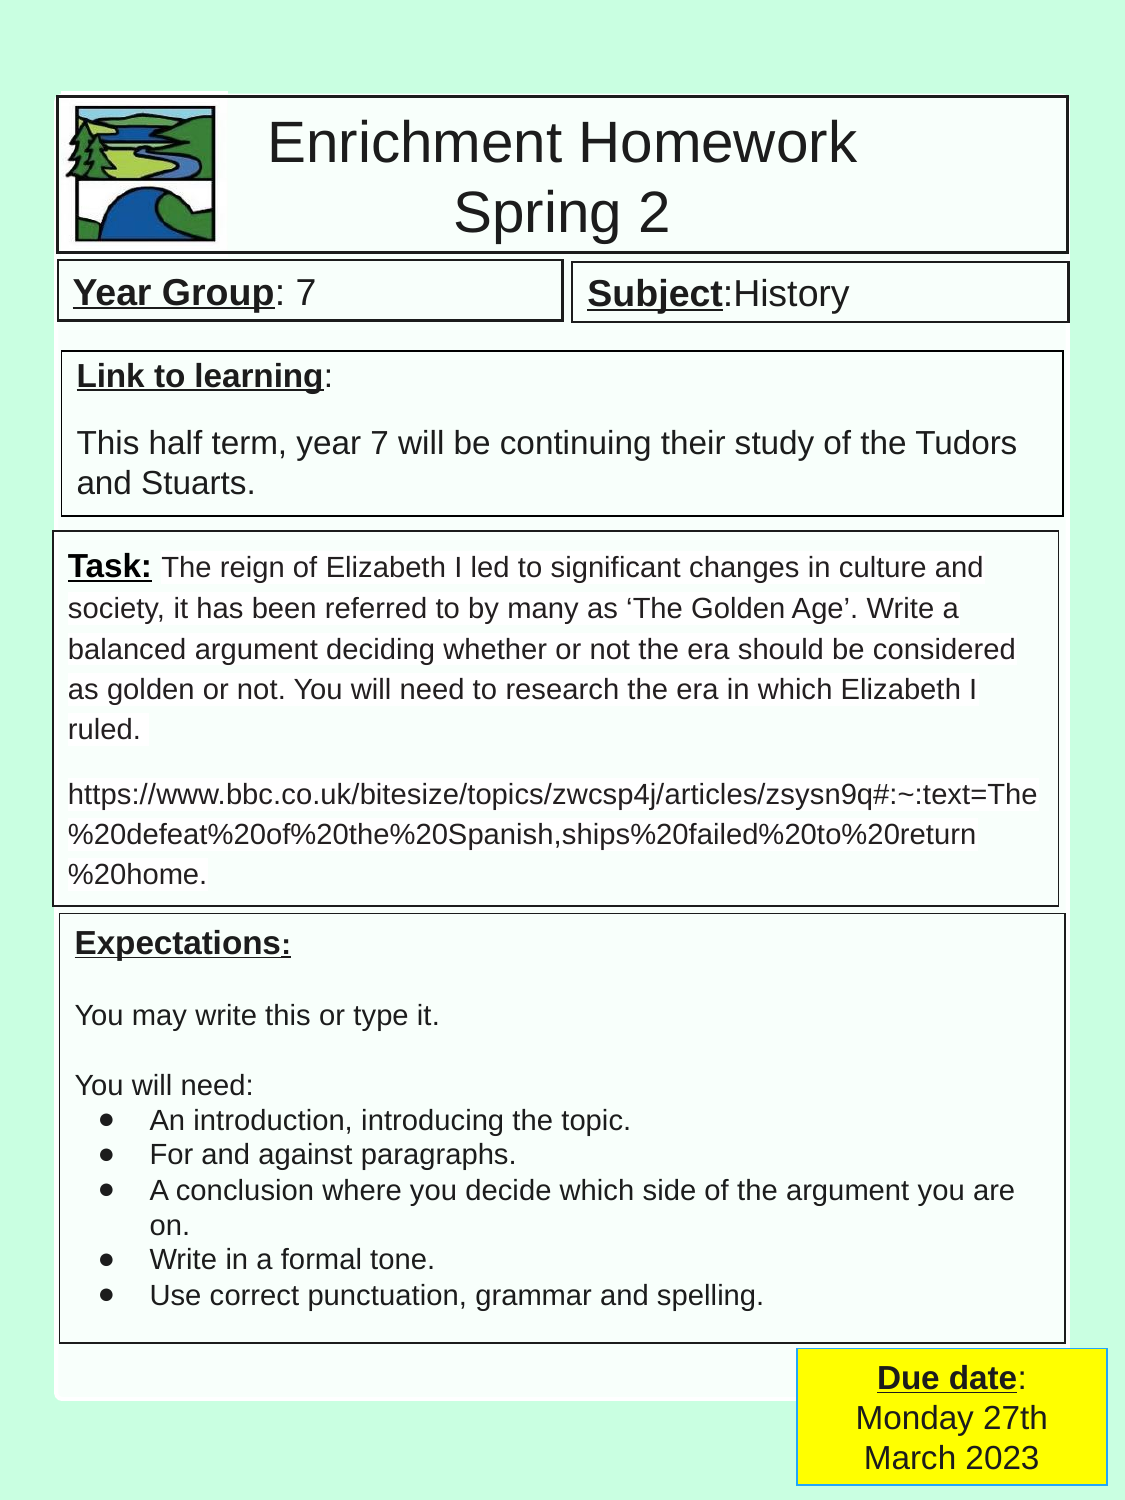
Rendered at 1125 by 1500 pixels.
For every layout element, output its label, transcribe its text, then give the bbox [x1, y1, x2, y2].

text_box Expectations: You may write this or type it. You will need: An introduction, introducing the topic. For and against paragraphs. A conclusion where you decide which side of the argument you are on. Write in a formal tone. Use correct punctuation, grammar and spelling. [59, 913, 1066, 1343]
text_box Year Group: 7 [57, 260, 563, 321]
text_box Subject:History [572, 261, 1069, 323]
text_box Task: The reign of Elizabeth I led to significant changes in culture and society, it has been referred to by many as ‘The Golden Age’. Write a balanced argument deciding whether or not the era should be considered as golden or not. You will need to research the era in which Elizabeth I ruled. https://www.bbc.co.uk/bitesize/topics/zwcsp4j/articles/zsysn9q#:~:text=The%20defeat%20of%20the%20Spanish,ships%20failed%20to%20return%20home. [52, 531, 1059, 906]
picture [61, 90, 228, 257]
text_box Enrichment Homework Spring 2 [232, 96, 1068, 253]
text_box Due date: Monday 27th March 2023 [796, 1348, 1107, 1486]
text_box Link to learning: This half term, year 7 will be continuing their study of the Tudors and Stuarts. [61, 350, 1064, 517]
